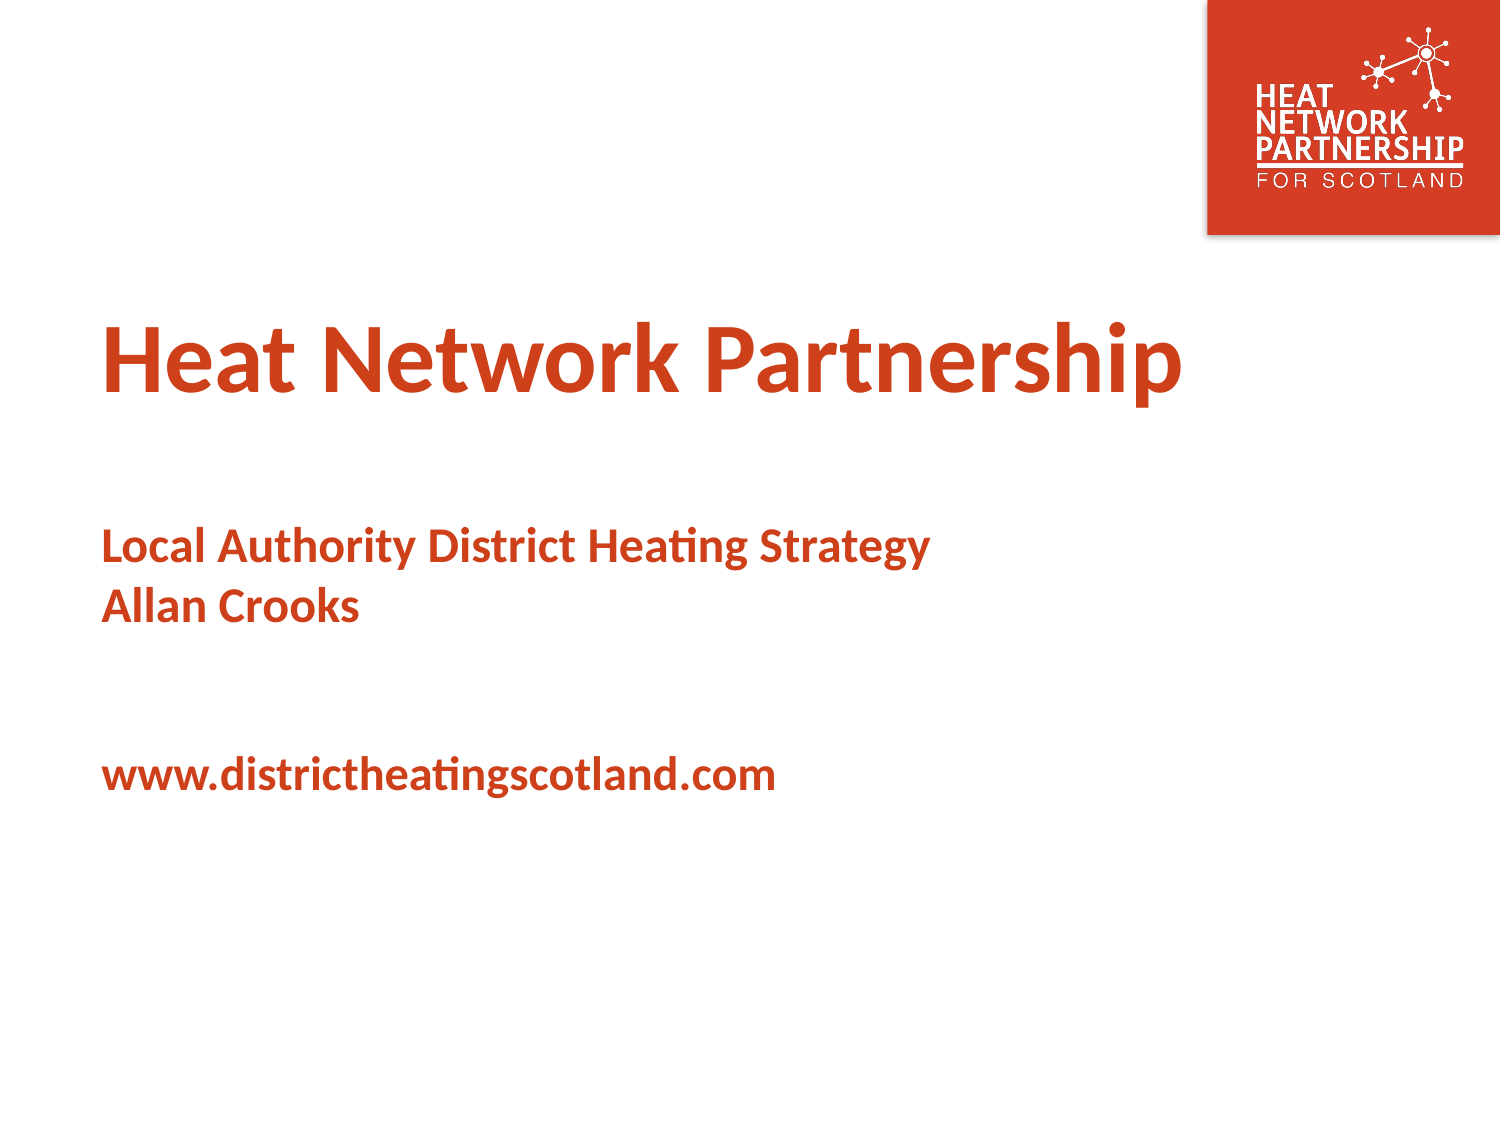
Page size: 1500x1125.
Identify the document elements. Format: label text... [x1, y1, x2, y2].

picture [1256, 27, 1464, 188]
text_box [1207, 0, 1500, 236]
text_box Heat Network Partnership Local Authority District Heating Strategy Allan Crooks www.districtheatingscotland.com [86, 284, 1429, 1125]
